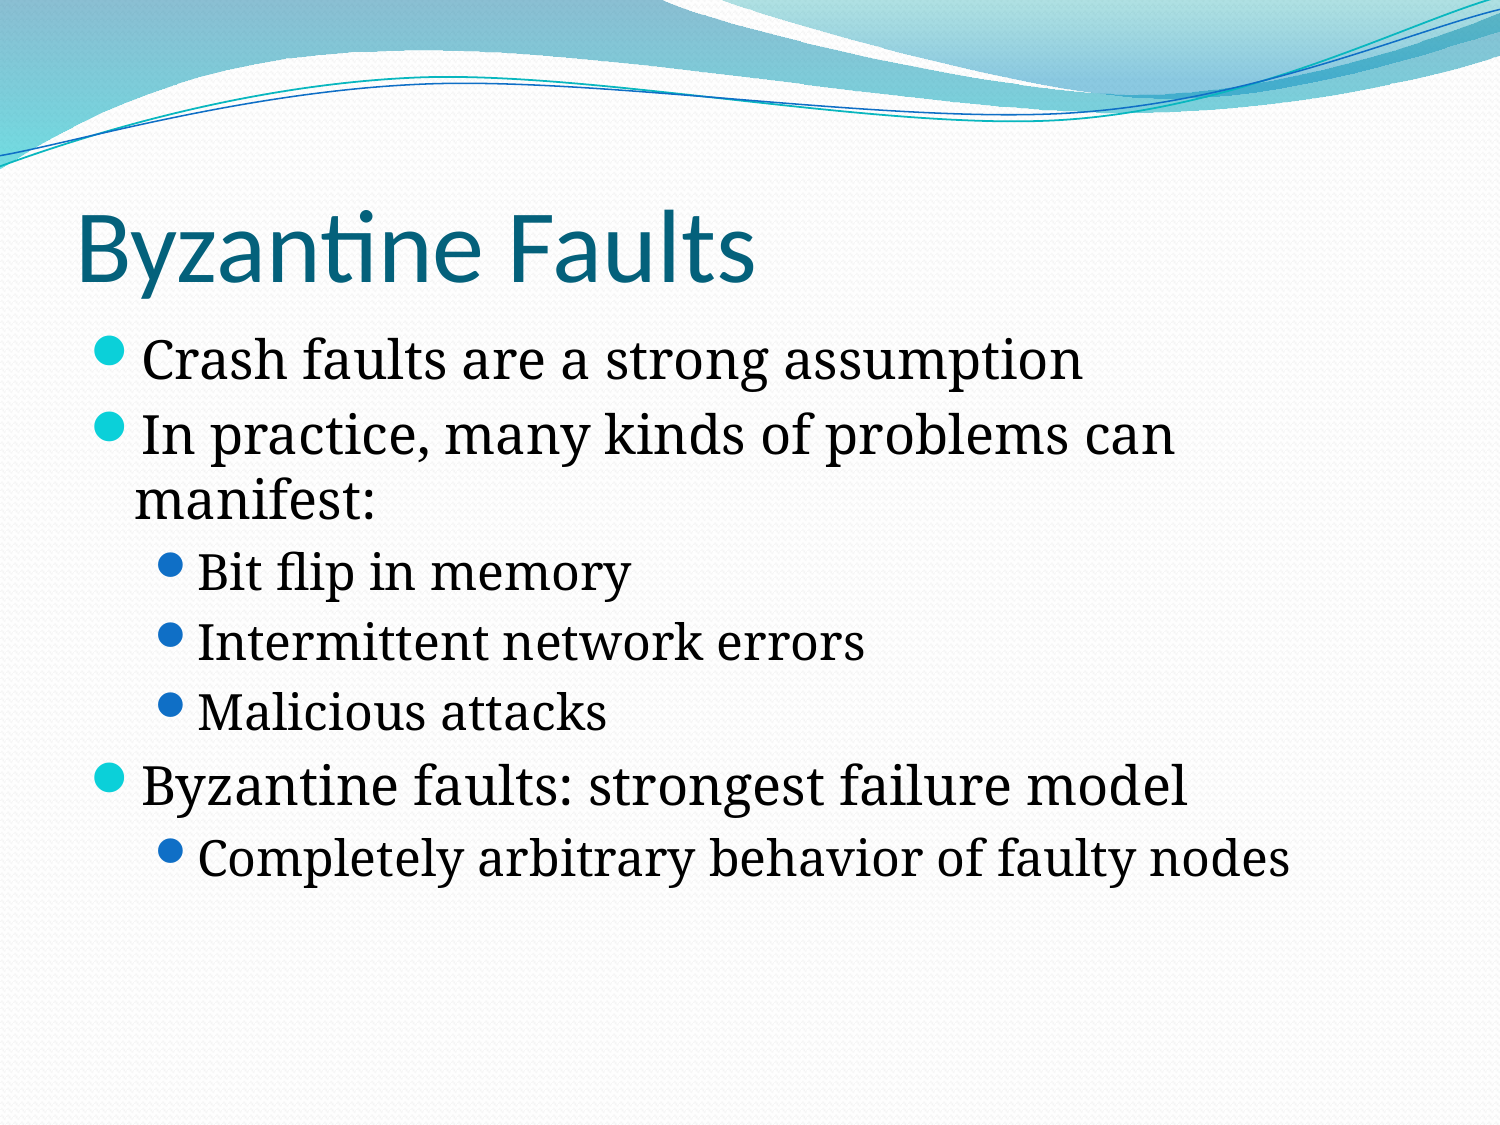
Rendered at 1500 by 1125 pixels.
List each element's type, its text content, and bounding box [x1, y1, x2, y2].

title Byzantine Faults [74, 115, 1426, 304]
list Crash faults are a strong assumption In practice, many kinds of problems can manifest: Bit flip in memory Intermittent network errors Malicious attacks Byzantine faults: strongest failure model Completely arbitrary behavior of faulty nodes [74, 317, 1426, 1038]
